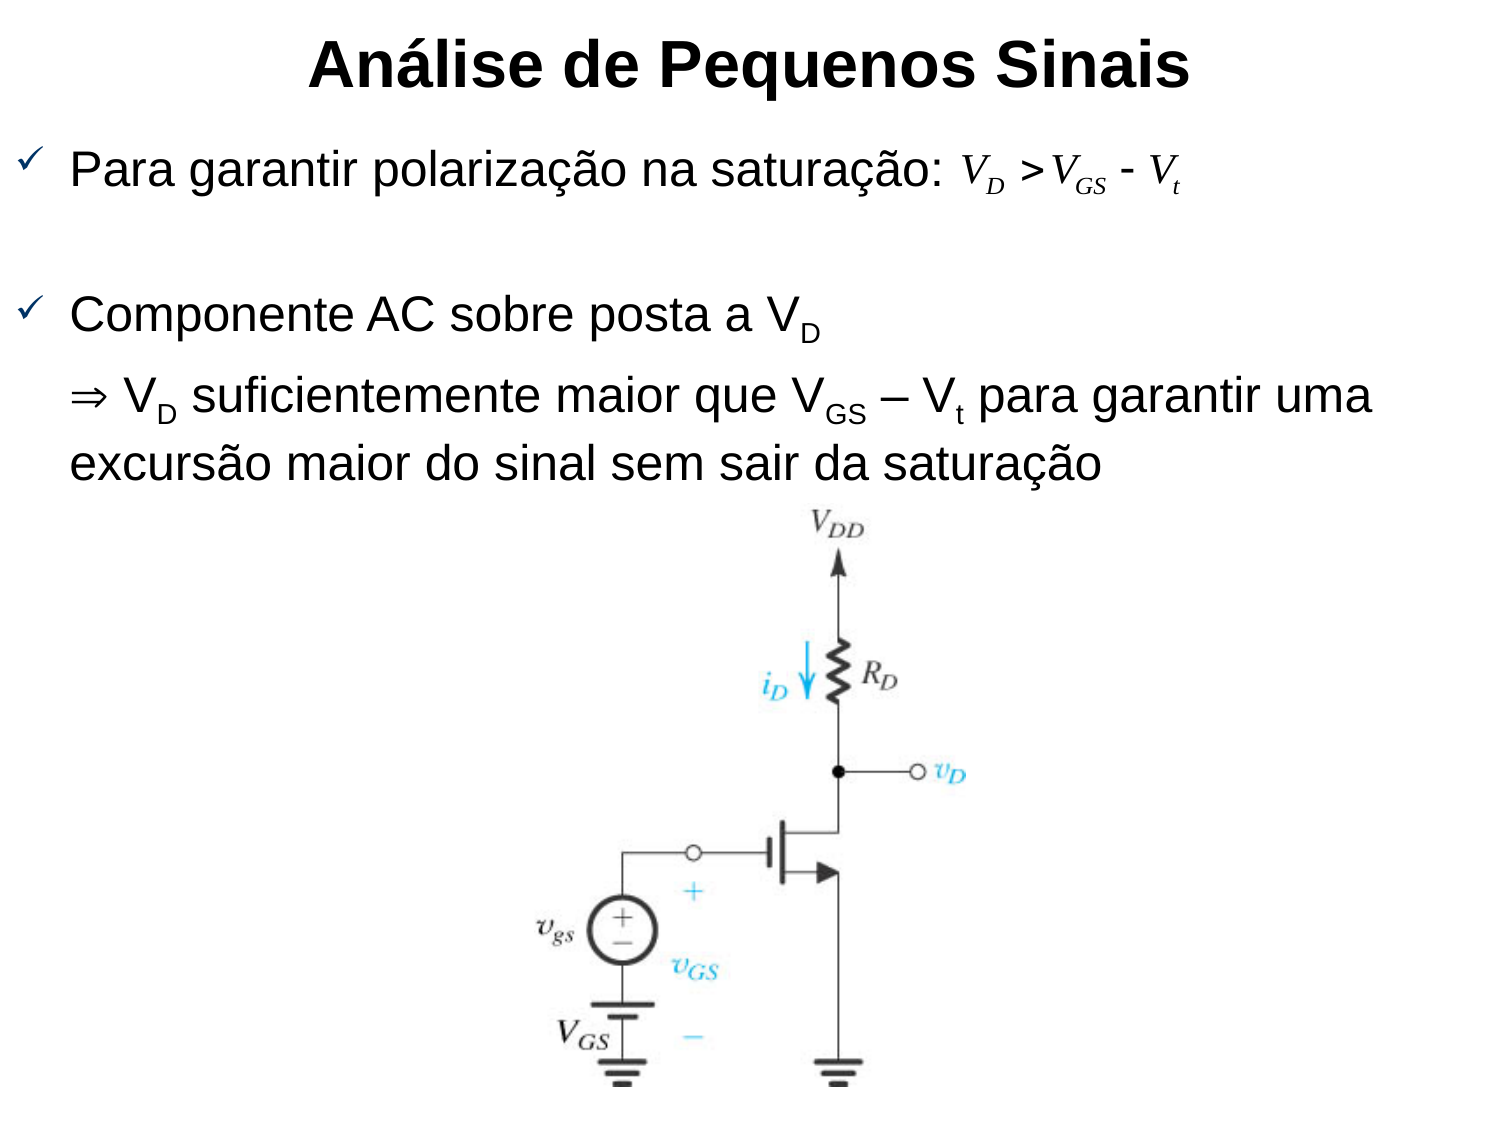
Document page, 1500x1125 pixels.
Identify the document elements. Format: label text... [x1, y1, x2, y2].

picture [534, 503, 966, 1087]
title Análise de Pequenos Sinais [0, 19, 1500, 106]
list Para garantir polarização na saturação: Componente AC sobre posta a VD  VD suficientemente maior que VGS – Vt para garantir uma excursão maior do sinal sem sair da saturação [0, 128, 1500, 485]
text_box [960, 145, 1186, 200]
